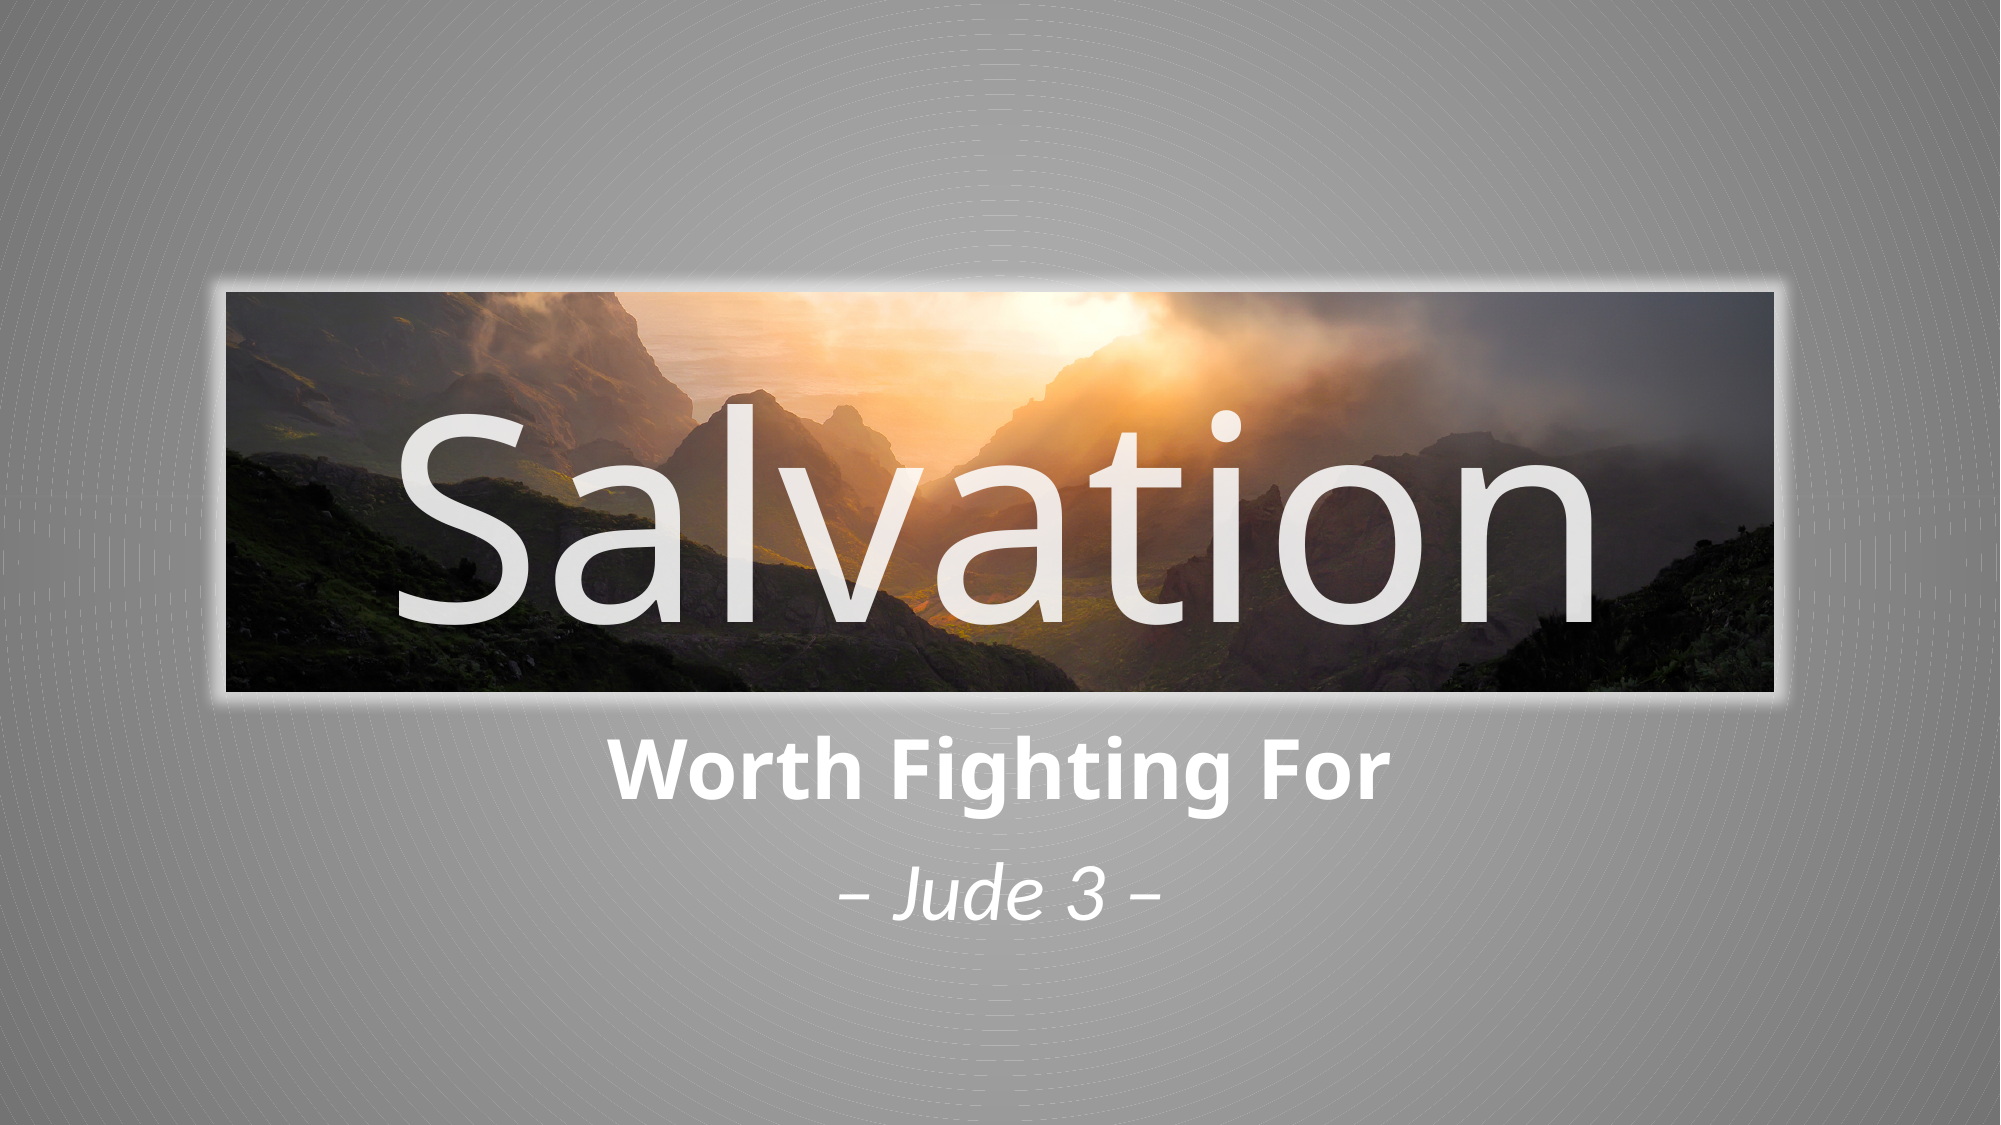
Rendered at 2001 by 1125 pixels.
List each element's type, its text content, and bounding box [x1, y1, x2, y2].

text_box – Jude 3 – [249, 840, 1750, 1113]
picture [225, 292, 1774, 692]
subtitle Worth Fighting For [249, 720, 1750, 840]
